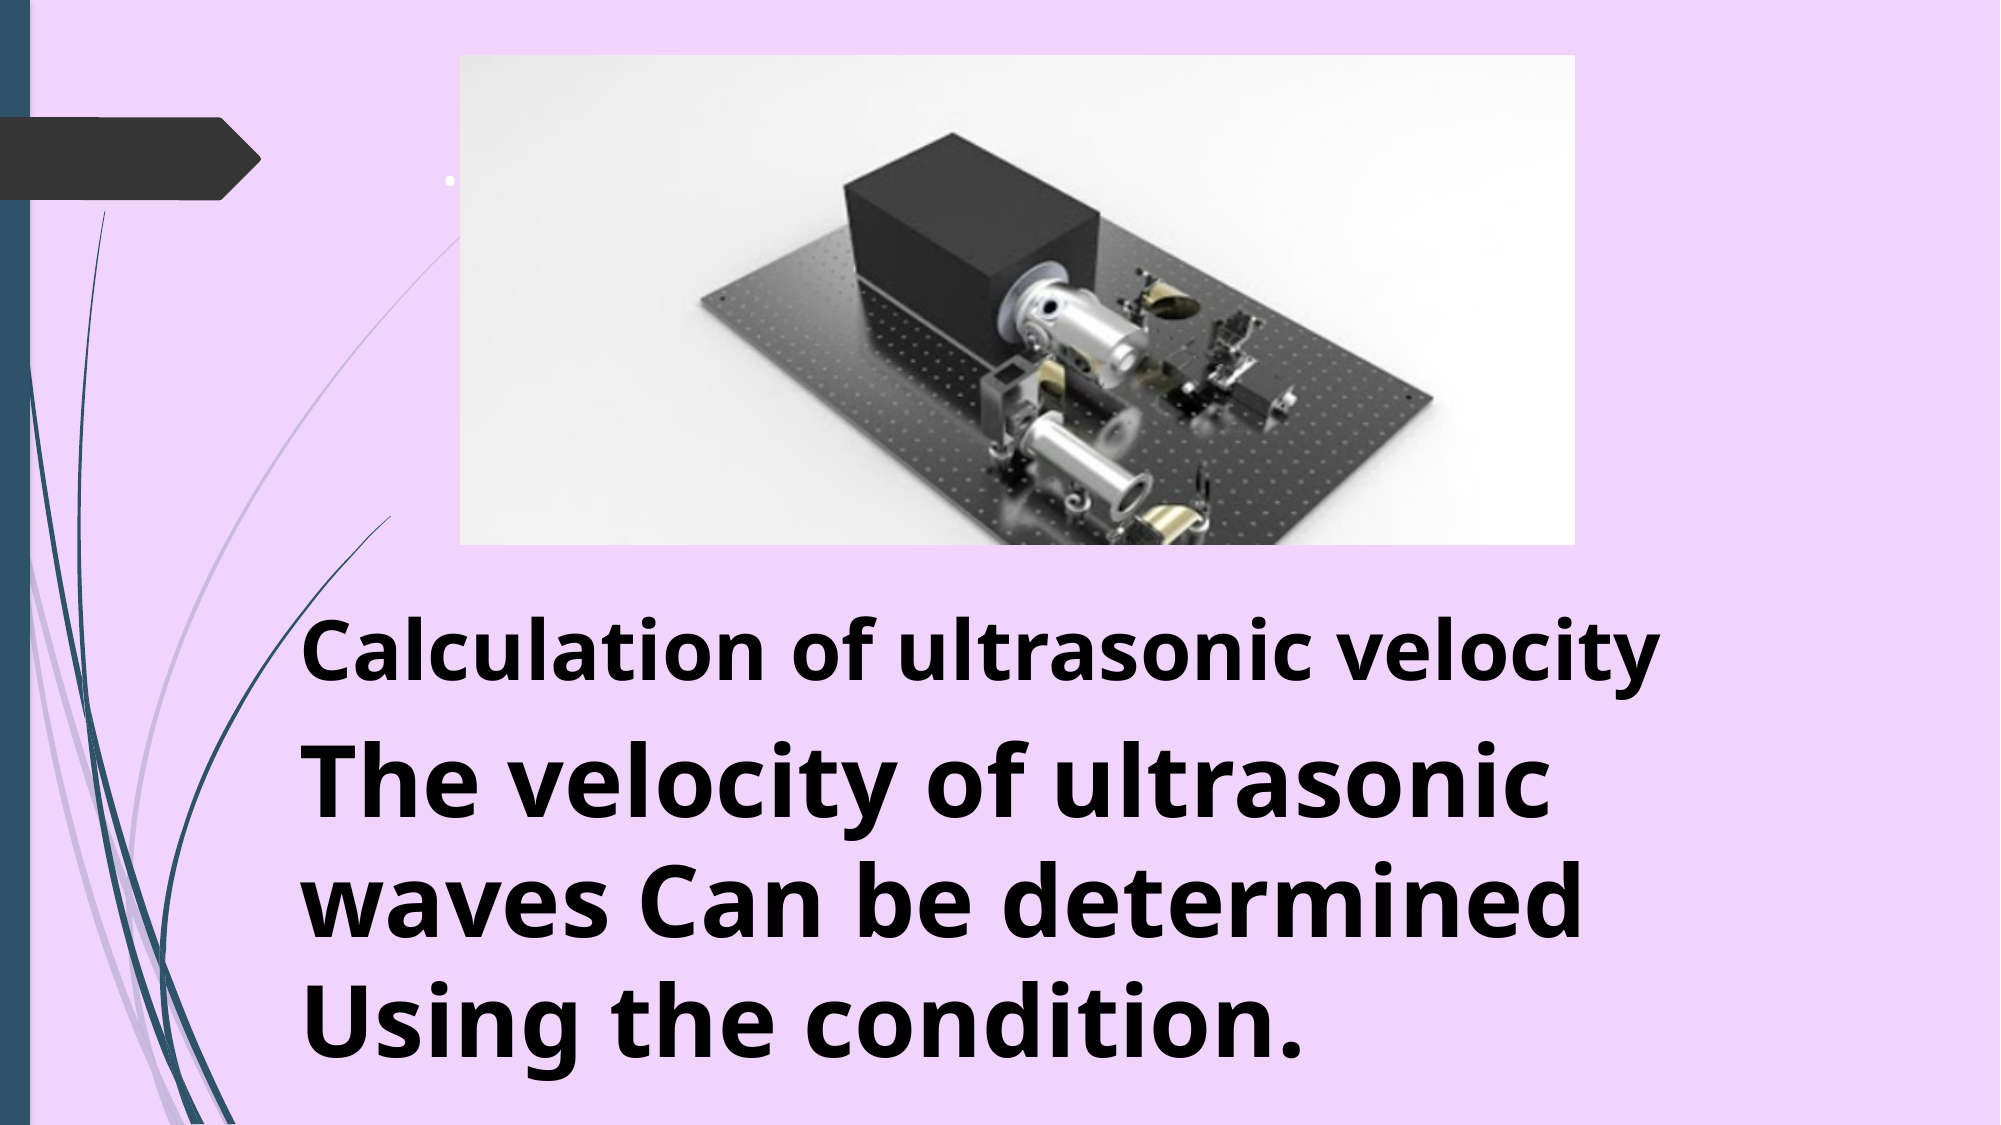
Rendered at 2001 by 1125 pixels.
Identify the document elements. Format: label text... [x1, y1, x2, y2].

picture [460, 55, 1575, 546]
list Calculation of ultrasonic velocity The velocity of ultrasonic waves Can be determined Using the condition. [284, 73, 1888, 1070]
